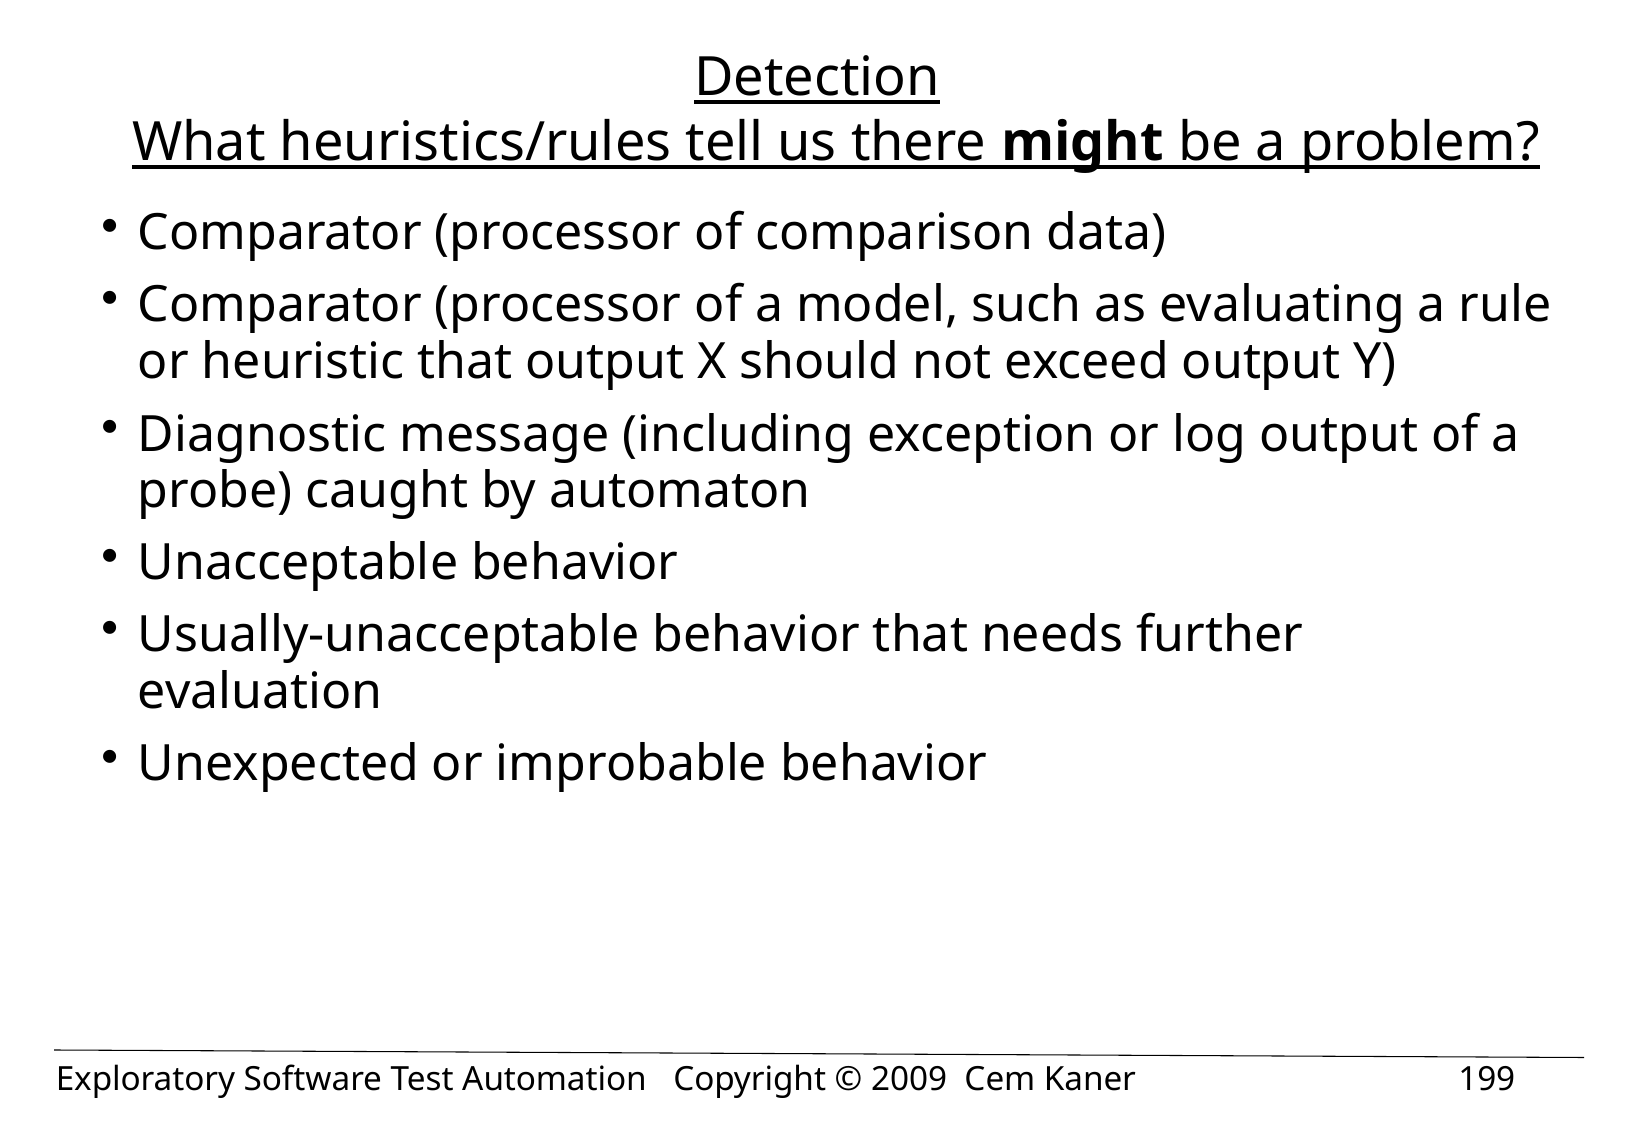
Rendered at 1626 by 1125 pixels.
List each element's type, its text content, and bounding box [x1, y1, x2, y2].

title Detection What heuristics/rules tell us there might be a problem? [43, 24, 1591, 188]
list Comparator (processor of comparison data) Comparator (processor of a model, such as evaluating a rule or heuristic that output X should not exceed output Y) Diagnostic message (including exception or log output of a probe) caught by automaton Unacceptable behavior Usually-unacceptable behavior that needs further evaluation Unexpected or improbable behavior [67, 196, 1569, 1023]
